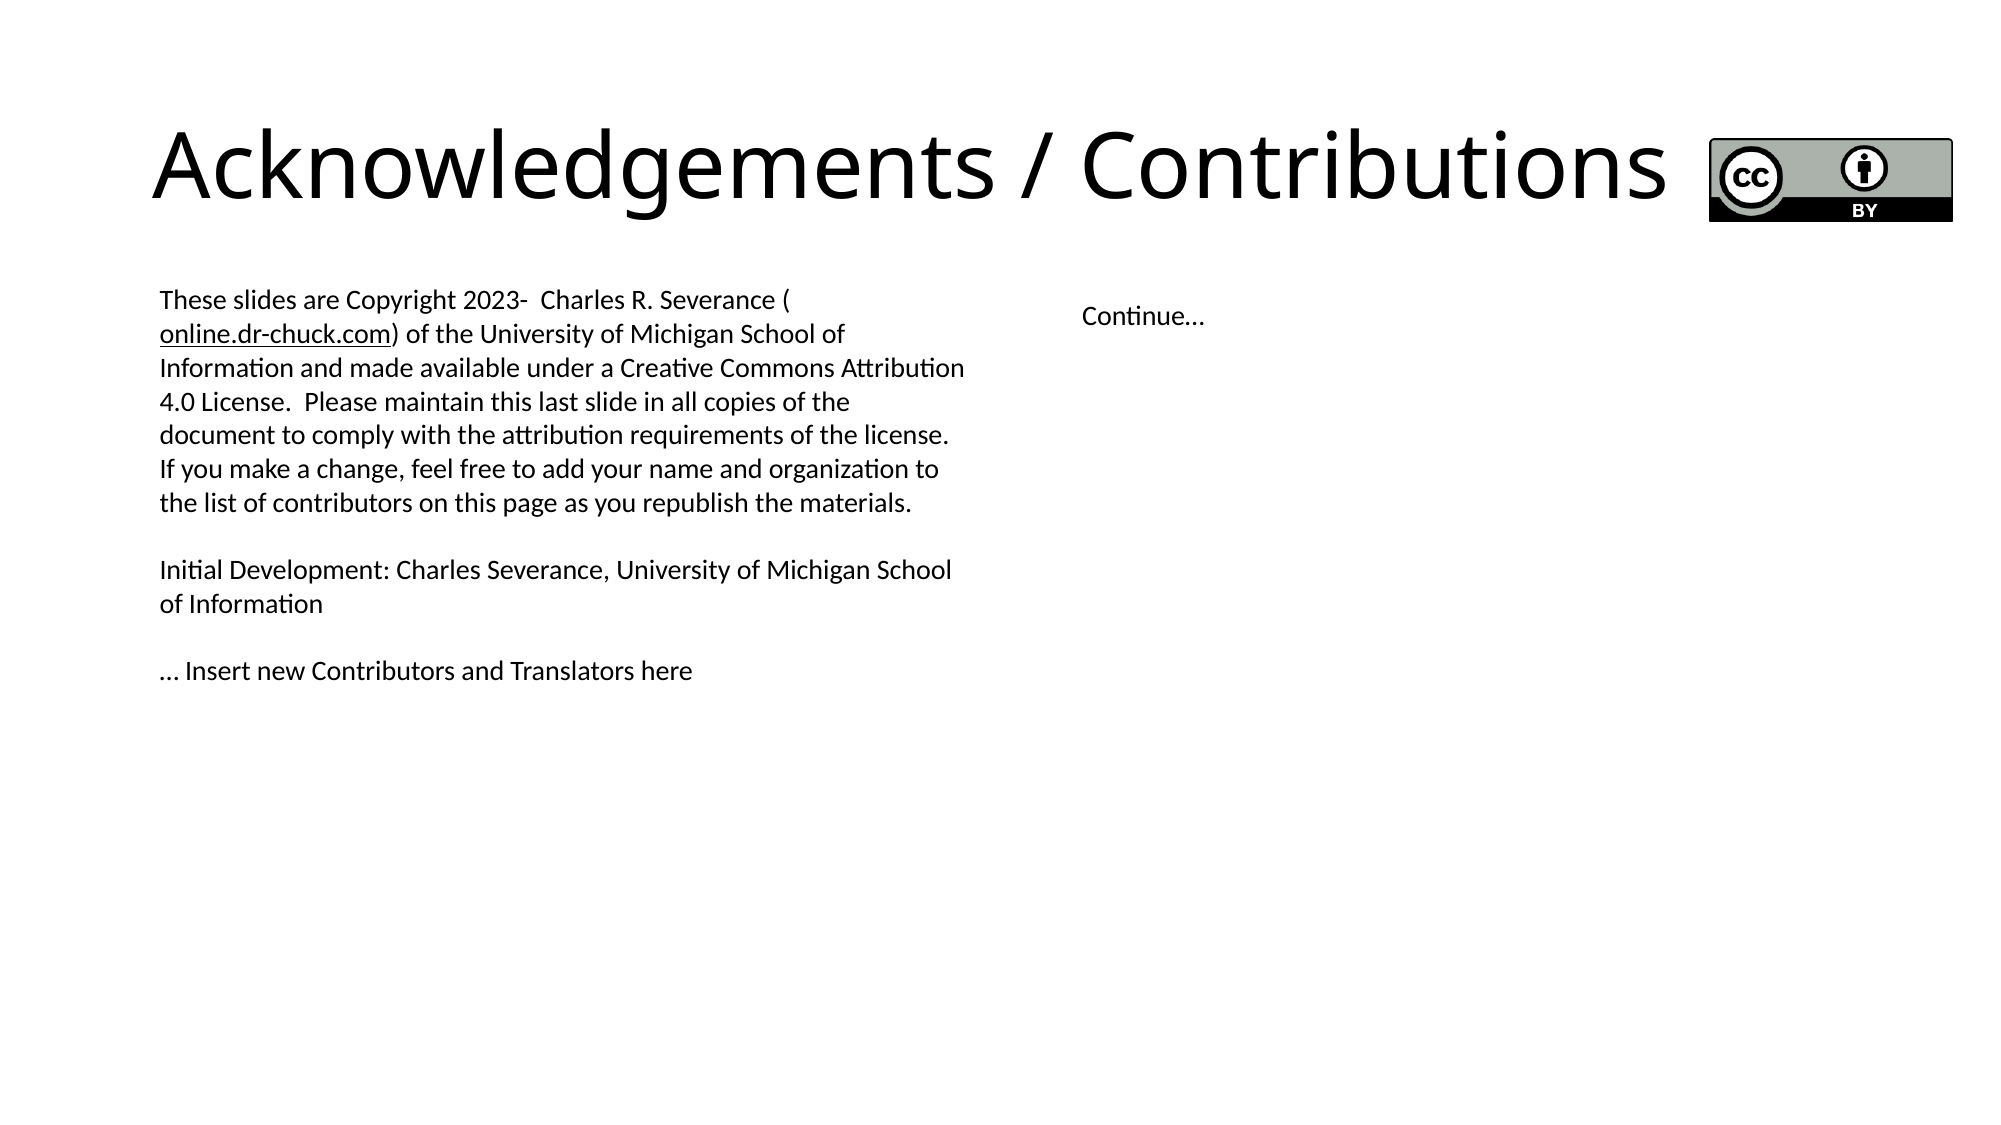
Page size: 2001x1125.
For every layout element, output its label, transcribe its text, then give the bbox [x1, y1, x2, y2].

picture [1709, 138, 1953, 222]
text_box Continue… [1070, 286, 1908, 999]
text_box These slides are Copyright 2023- Charles R. Severance (online.dr-chuck.com) of the University of Michigan School of Information and made available under a Creative Commons Attribution 4.0 License. Please maintain this last slide in all copies of the document to comply with the attribution requirements of the license. If you make a change, feel free to add your name and organization to the list of contributors on this page as you republish the materials. Initial Development: Charles Severance, University of Michigan School of Information … Insert new Contributors and Translators here [148, 270, 985, 999]
title Acknowledgements / Contributions [137, 59, 1863, 278]
